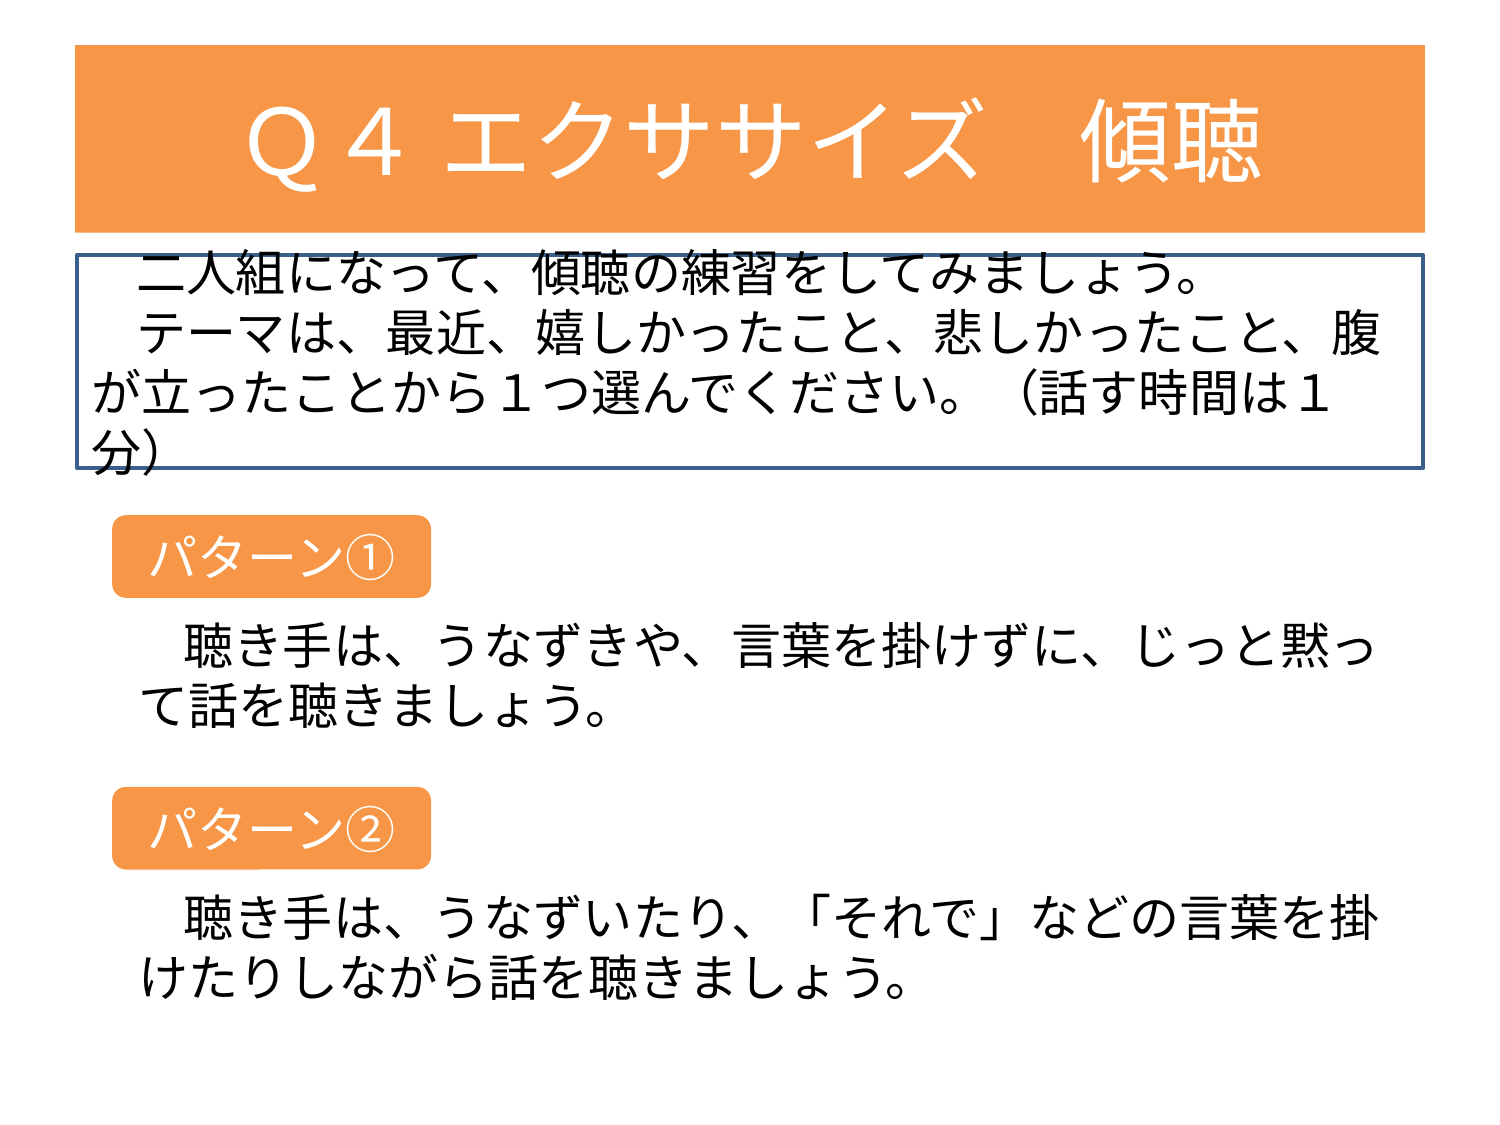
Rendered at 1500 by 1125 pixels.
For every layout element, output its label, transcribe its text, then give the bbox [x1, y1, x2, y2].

text_box パターン① [110, 513, 434, 600]
text_box 二人組になって、傾聴の練習をしてみましょう。 テーマは、最近、嬉しかったこと、悲しかったこと、腹が立ったことから１つ選んでください。（話す時間は１分） [75, 253, 1425, 470]
text_box パターン② [110, 784, 434, 872]
text_box 聴き手は、うなずいたり、「それで」などの言葉を掛けたりしながら話を聴きましょう。 [122, 867, 1413, 1025]
title Ｑ４ エクササイズ 傾聴 [75, 45, 1425, 233]
text_box 聴き手は、うなずきや、言葉を掛けずに、じっと黙って話を聴きましょう。 [122, 596, 1413, 753]
